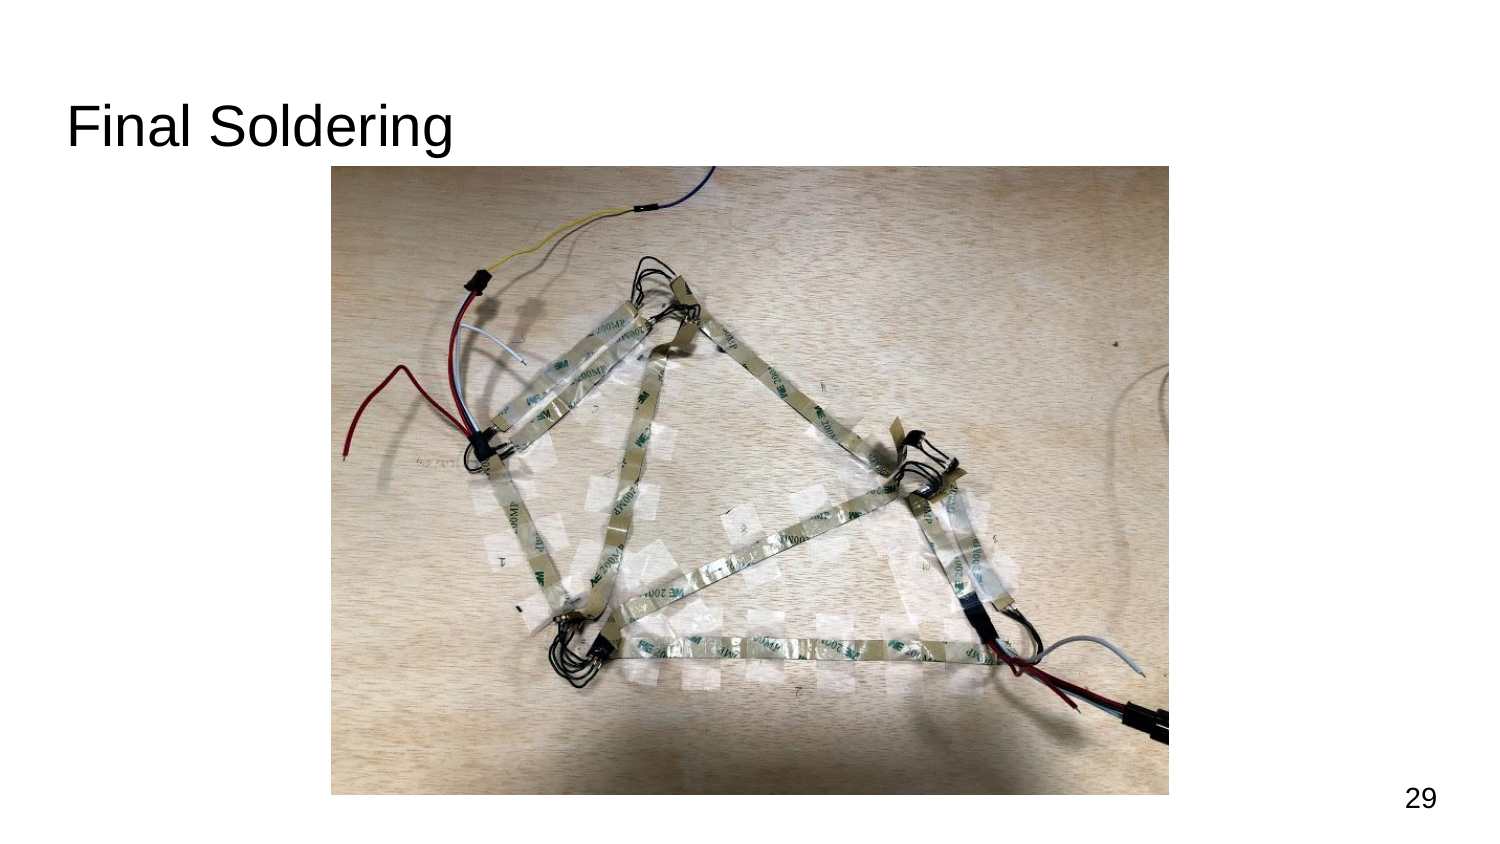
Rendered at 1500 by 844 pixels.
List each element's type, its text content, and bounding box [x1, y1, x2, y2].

picture [331, 166, 1169, 795]
slide_number ‹#› [1389, 764, 1480, 830]
title Final Soldering [51, 72, 1449, 167]
